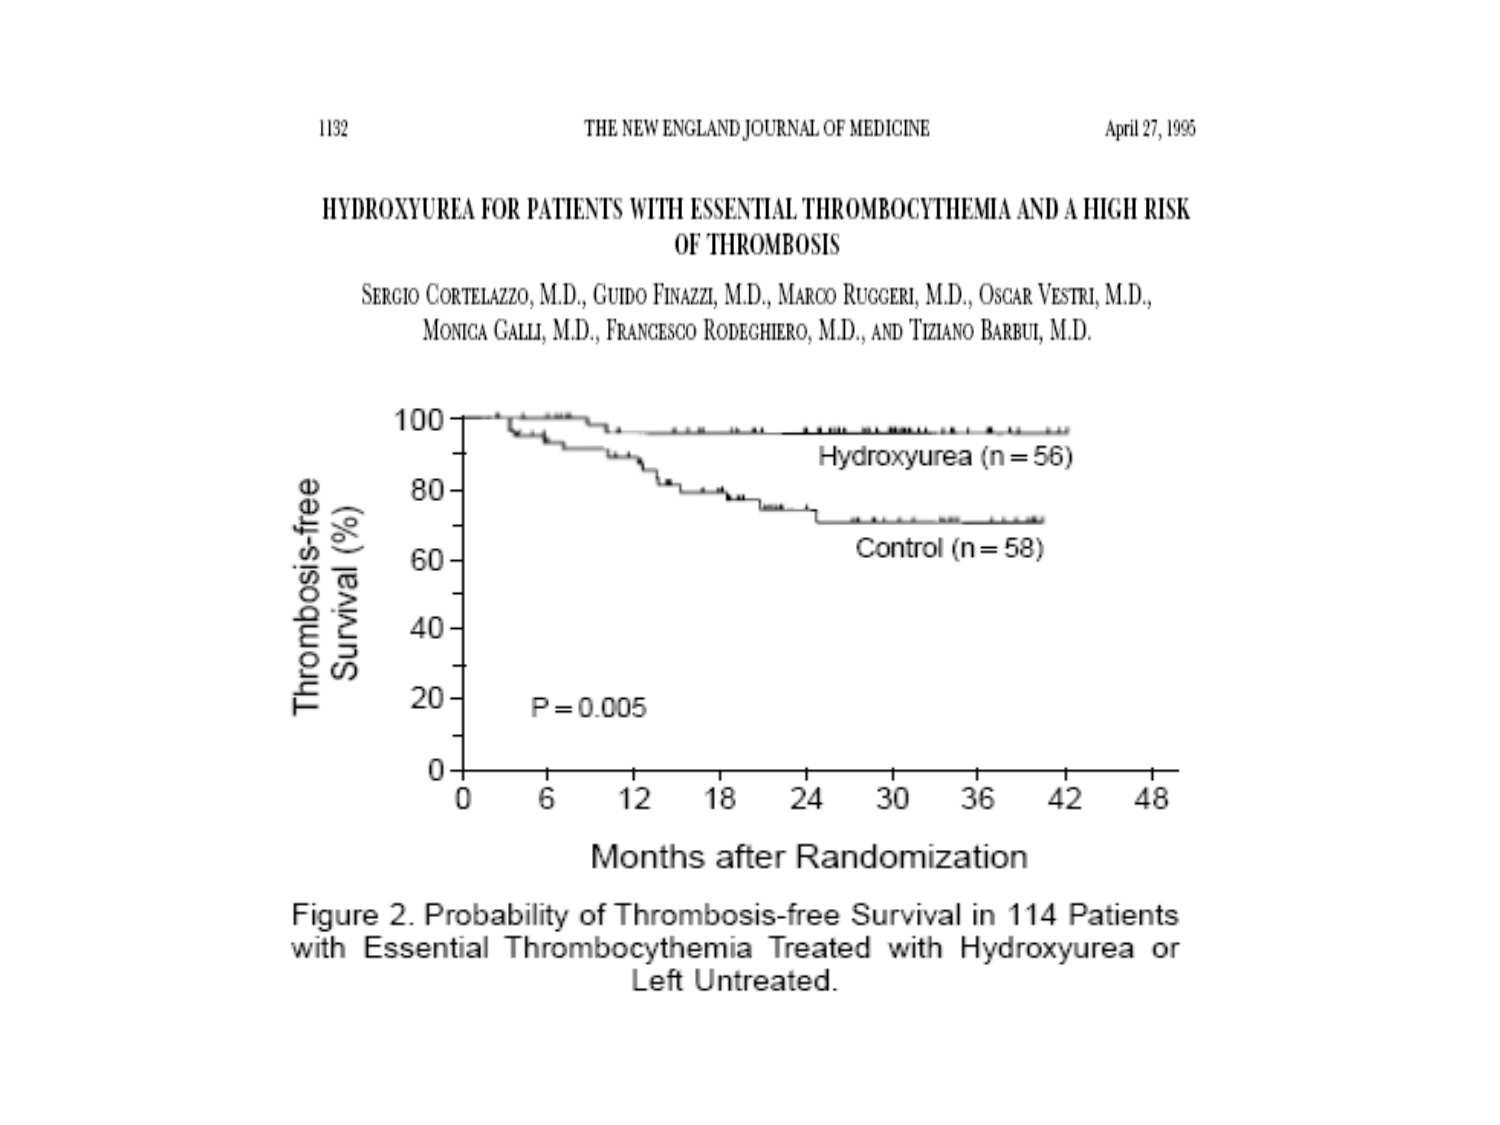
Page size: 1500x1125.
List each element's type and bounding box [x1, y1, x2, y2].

picture [271, 42, 1229, 1000]
